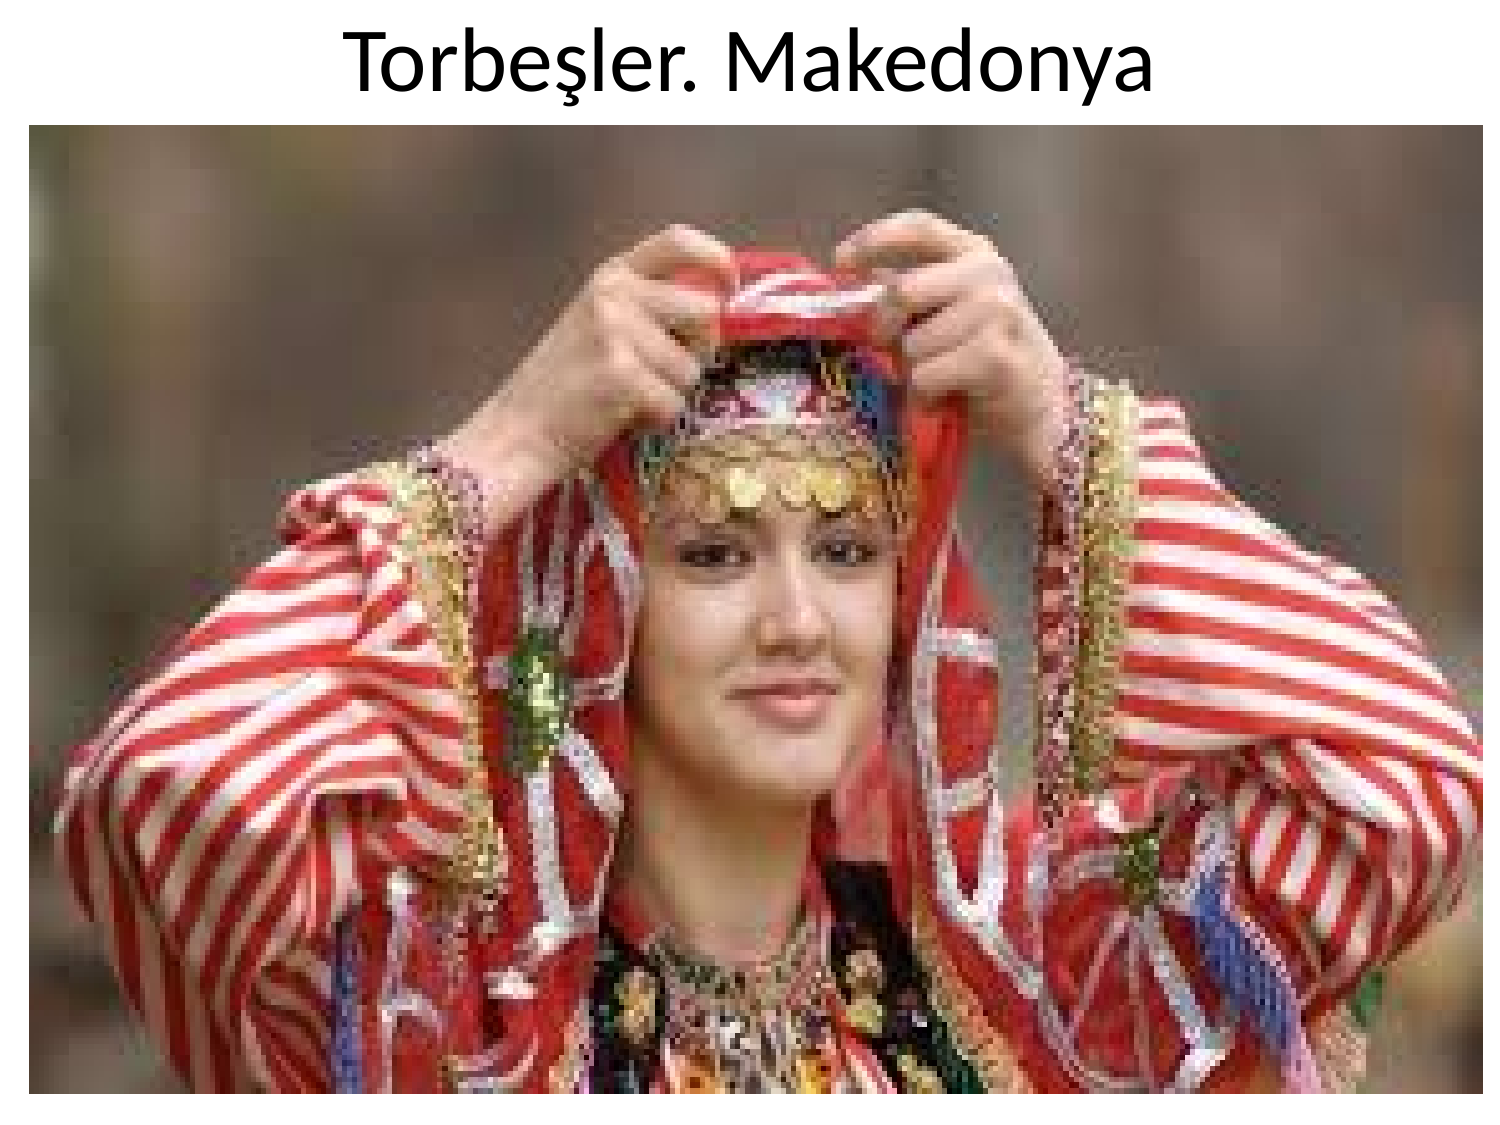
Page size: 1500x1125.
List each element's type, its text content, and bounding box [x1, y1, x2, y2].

title Torbeşler. Makedonya [75, 0, 1425, 123]
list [29, 125, 1483, 1095]
